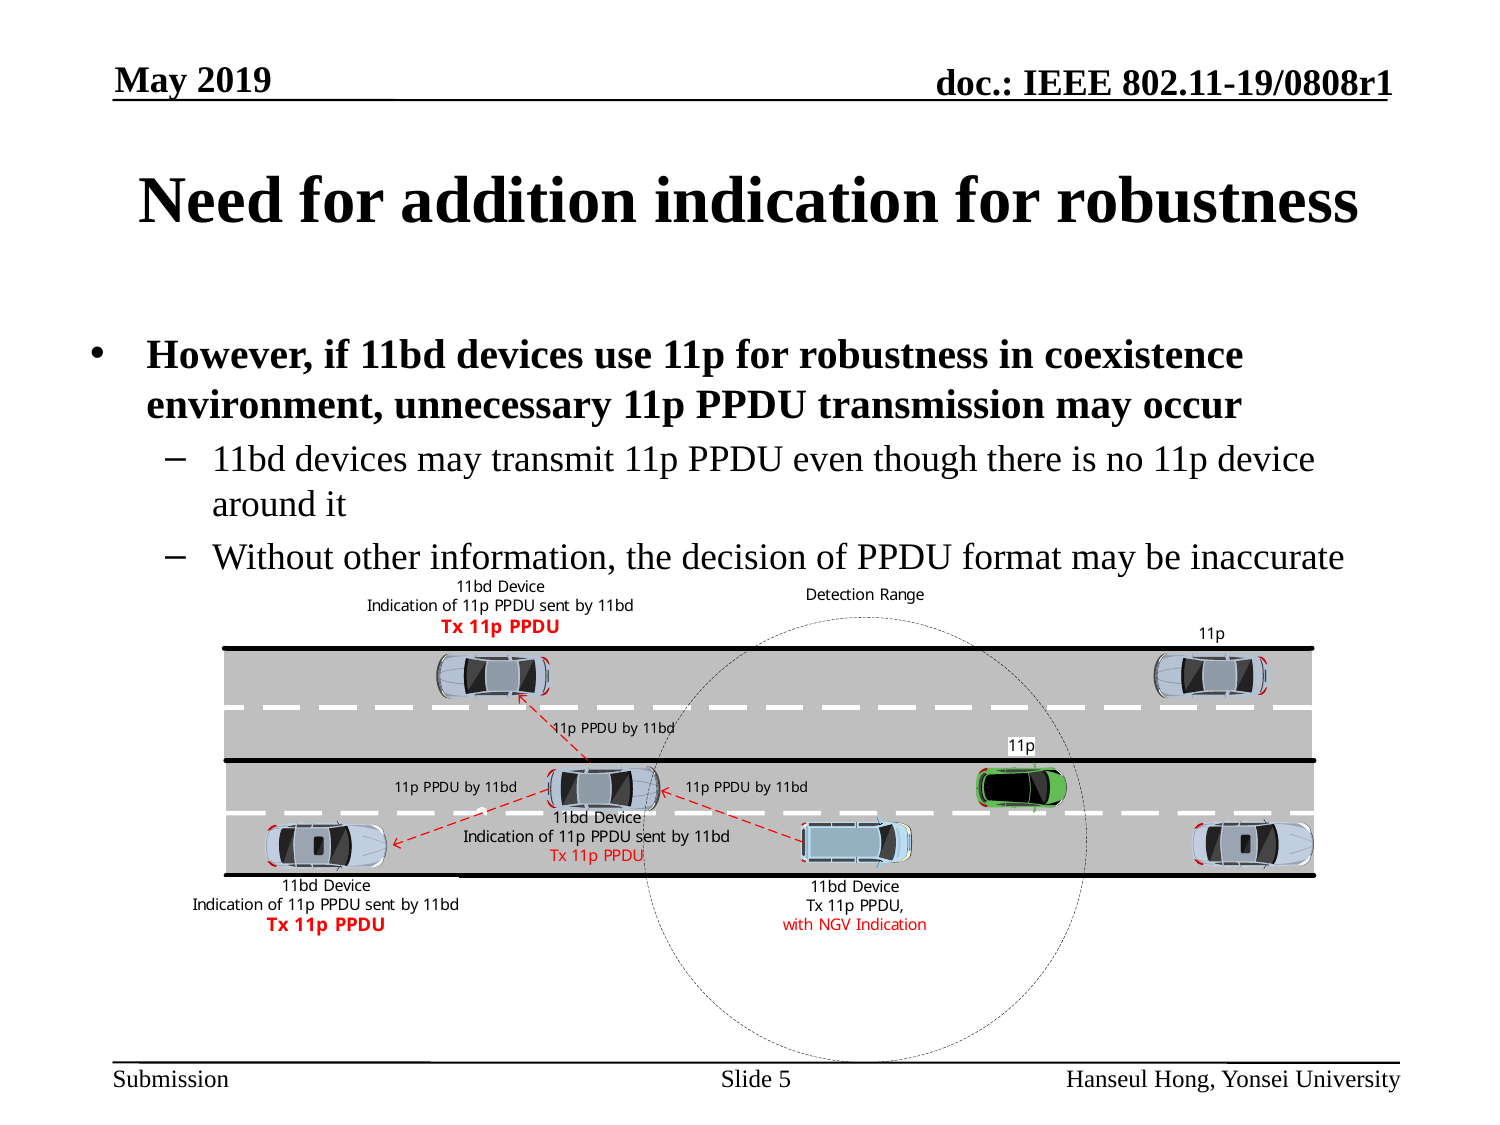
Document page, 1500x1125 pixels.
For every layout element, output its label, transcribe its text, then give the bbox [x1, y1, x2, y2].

title Need for addition indication for robustness [74, 101, 1426, 290]
list However, if 11bd devices use 11p for robustness in coexistence environment, unnecessary 11p PPDU transmission may occur 11bd devices may transmit 11p PPDU even though there is no 11p device around it Without other information, the decision of PPDU format may be inaccurate [74, 318, 1426, 1062]
picture [182, 569, 1318, 1064]
